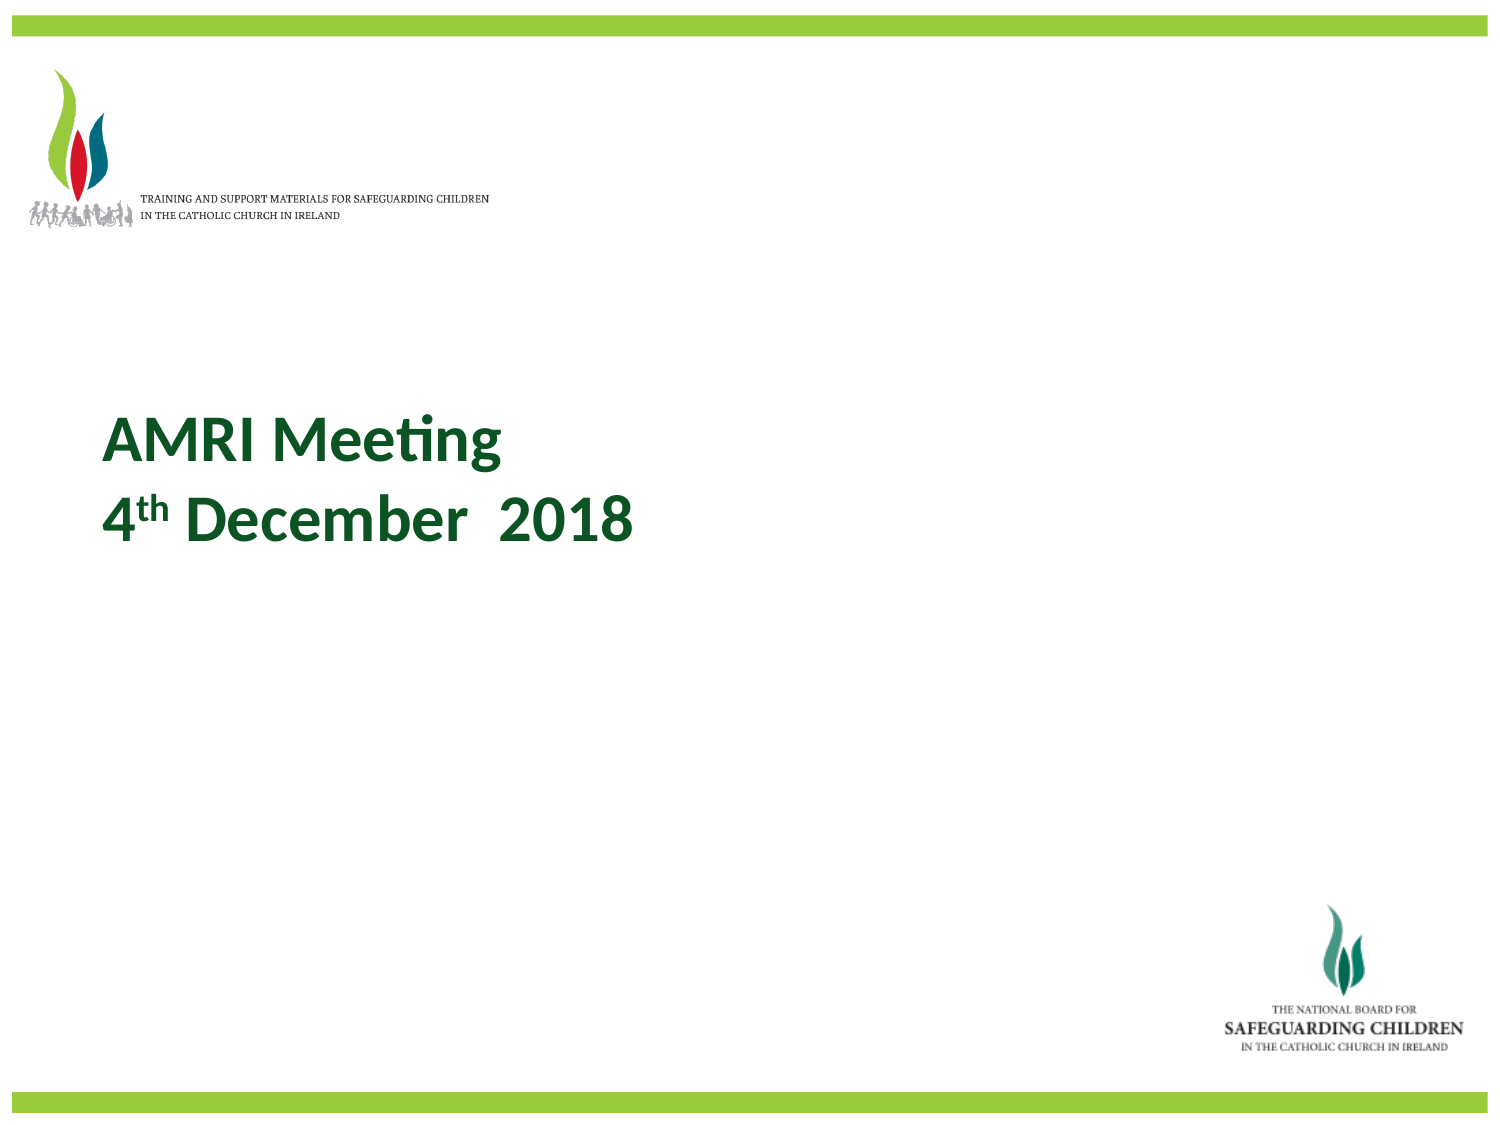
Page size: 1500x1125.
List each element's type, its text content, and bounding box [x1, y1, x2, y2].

text_box AMRI Meeting 4th December 2018 [87, 387, 1436, 563]
